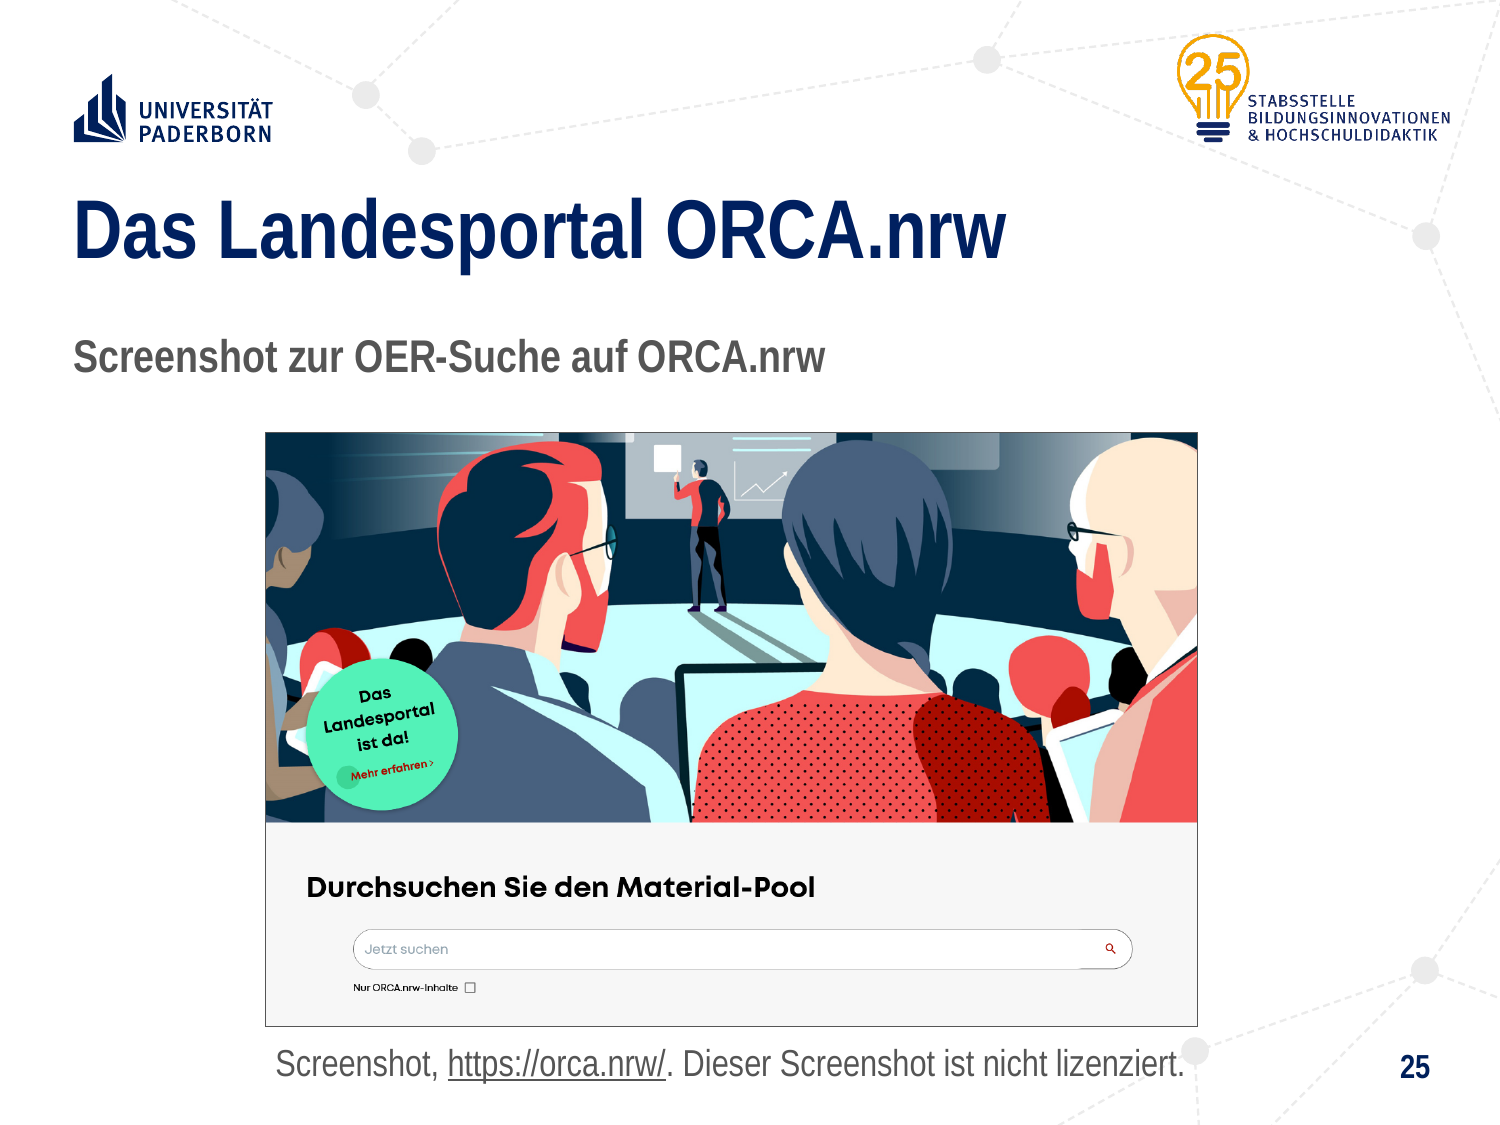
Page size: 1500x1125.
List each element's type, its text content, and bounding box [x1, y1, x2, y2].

picture [265, 432, 1198, 1027]
picture [1175, 32, 1452, 144]
slide_number 25 [1312, 1045, 1431, 1093]
list Screenshot zur OER-Suche auf ORCA.nrw [73, 326, 1427, 921]
text_box Screenshot, https://orca.nrw/. Dieser Screenshot ist nicht lizenziert. [260, 1031, 1201, 1092]
text_box Das Landesportal ORCA.nrw [73, 184, 1426, 356]
